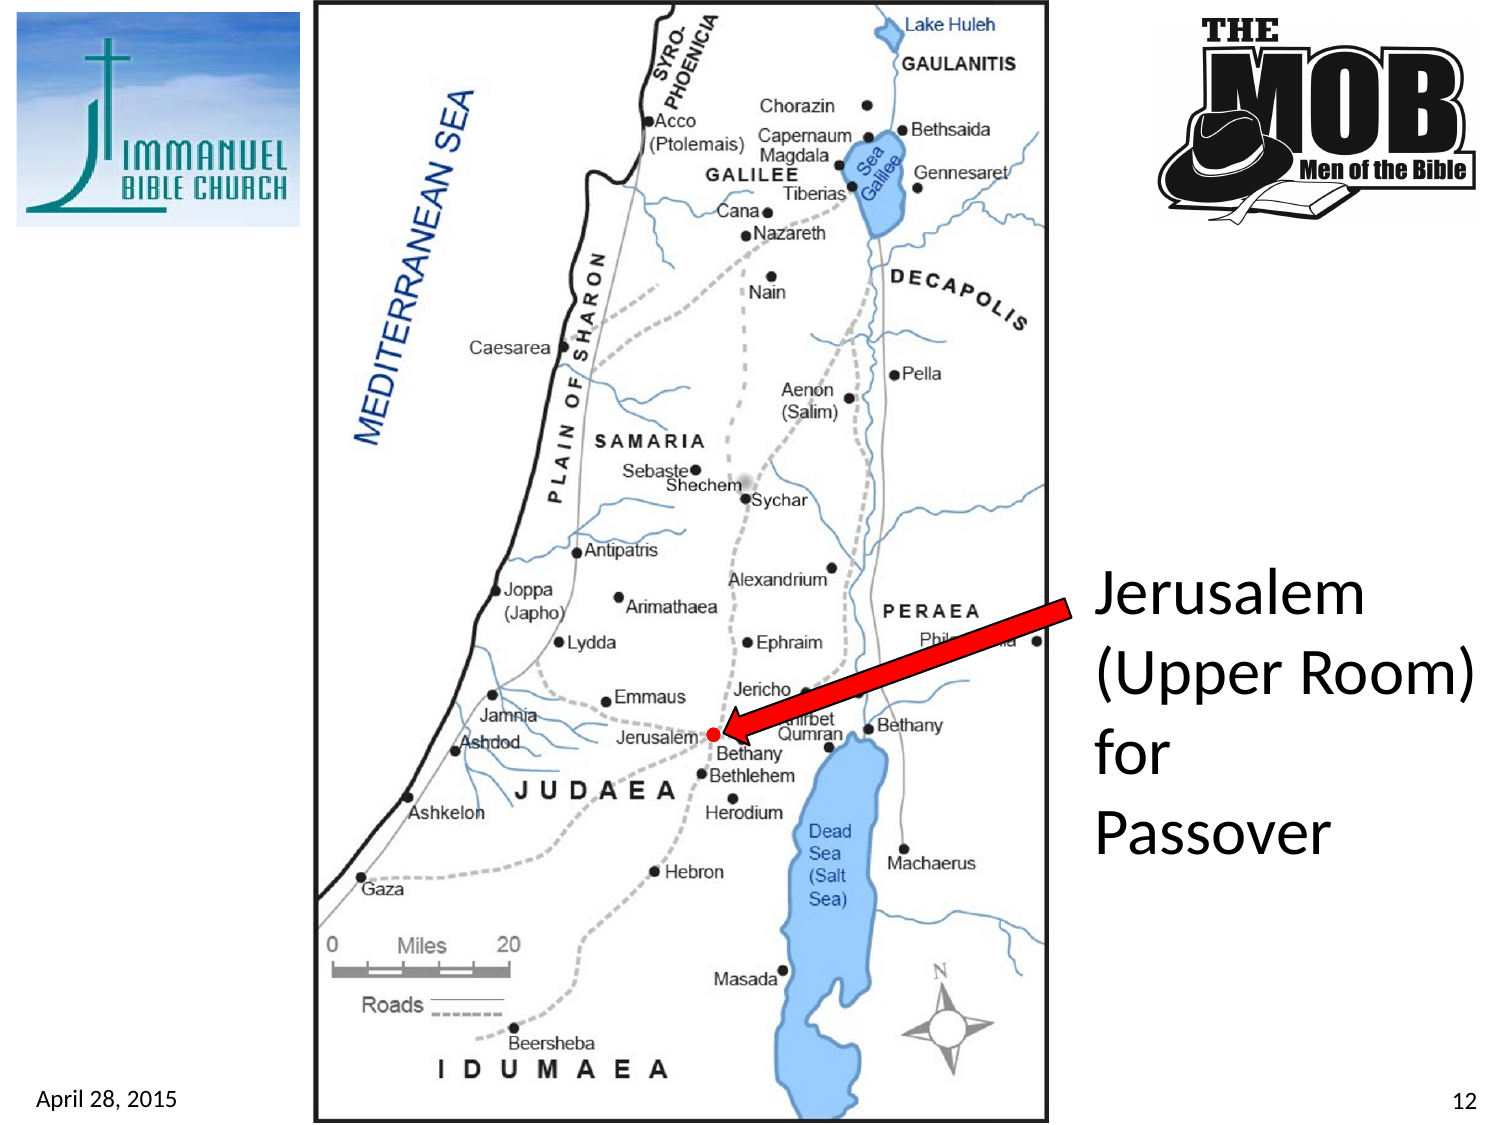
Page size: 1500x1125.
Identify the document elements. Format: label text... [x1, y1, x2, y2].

slide_number 12 [1379, 1069, 1493, 1125]
text_box Jerusalem (Upper Room) for Passover [1079, 540, 1500, 876]
text_box [1054, 597, 1073, 625]
picture [312, 0, 1050, 1123]
picture [16, 12, 300, 227]
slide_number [21, 1067, 279, 1125]
picture [1149, 18, 1482, 228]
